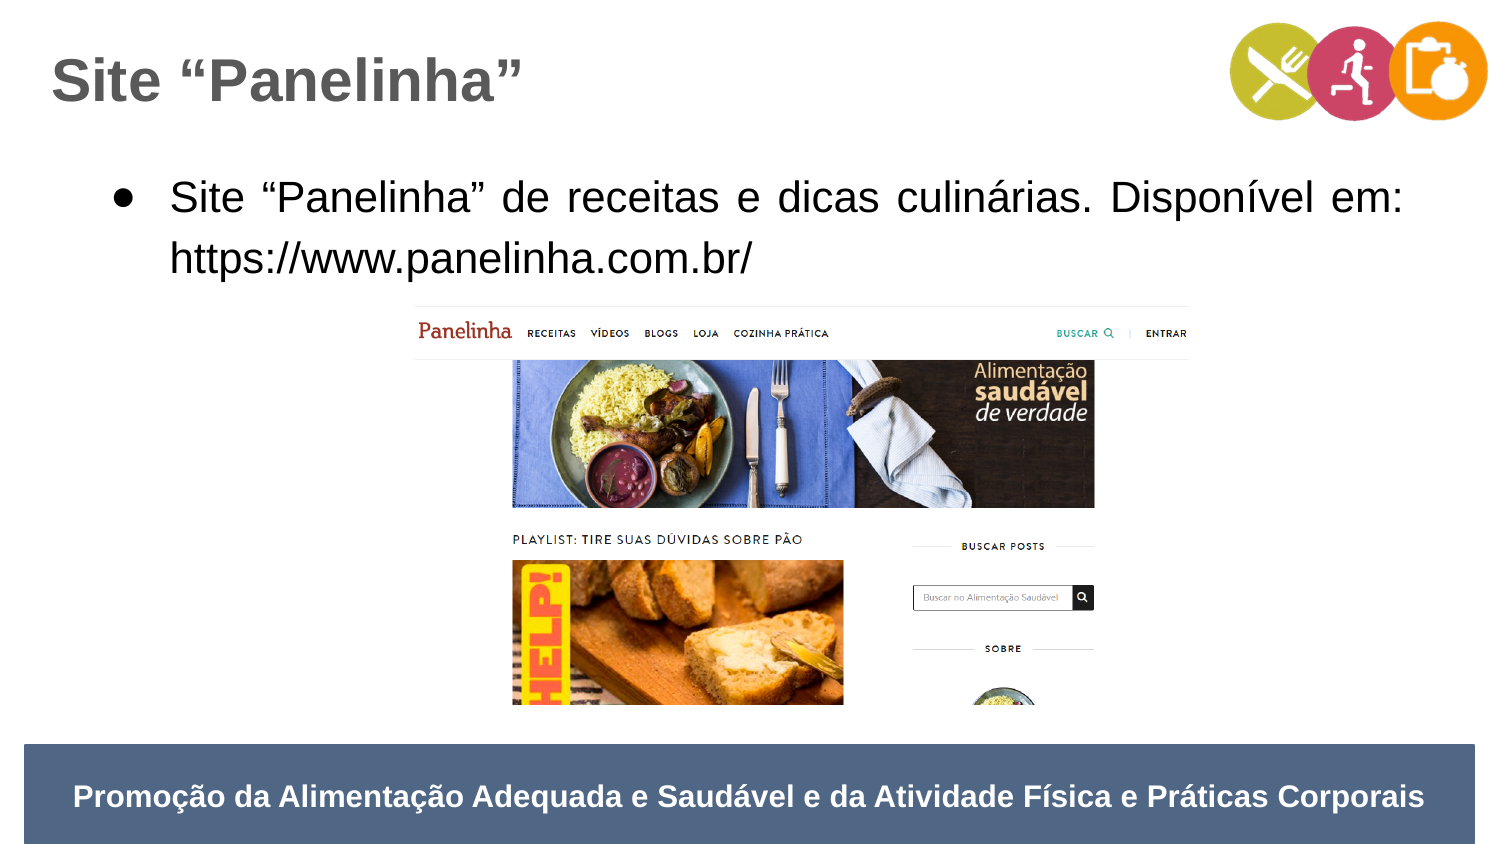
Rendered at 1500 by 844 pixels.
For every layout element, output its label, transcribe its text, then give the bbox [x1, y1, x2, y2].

picture [24, 744, 1475, 844]
text_box Site “Panelinha” [39, 34, 1244, 119]
picture [1221, 15, 1499, 128]
text_box Site “Panelinha” de receitas e dicas culinárias. Disponível em: https://www.panelinha.com.br/ [83, 155, 1417, 688]
picture [414, 306, 1189, 705]
